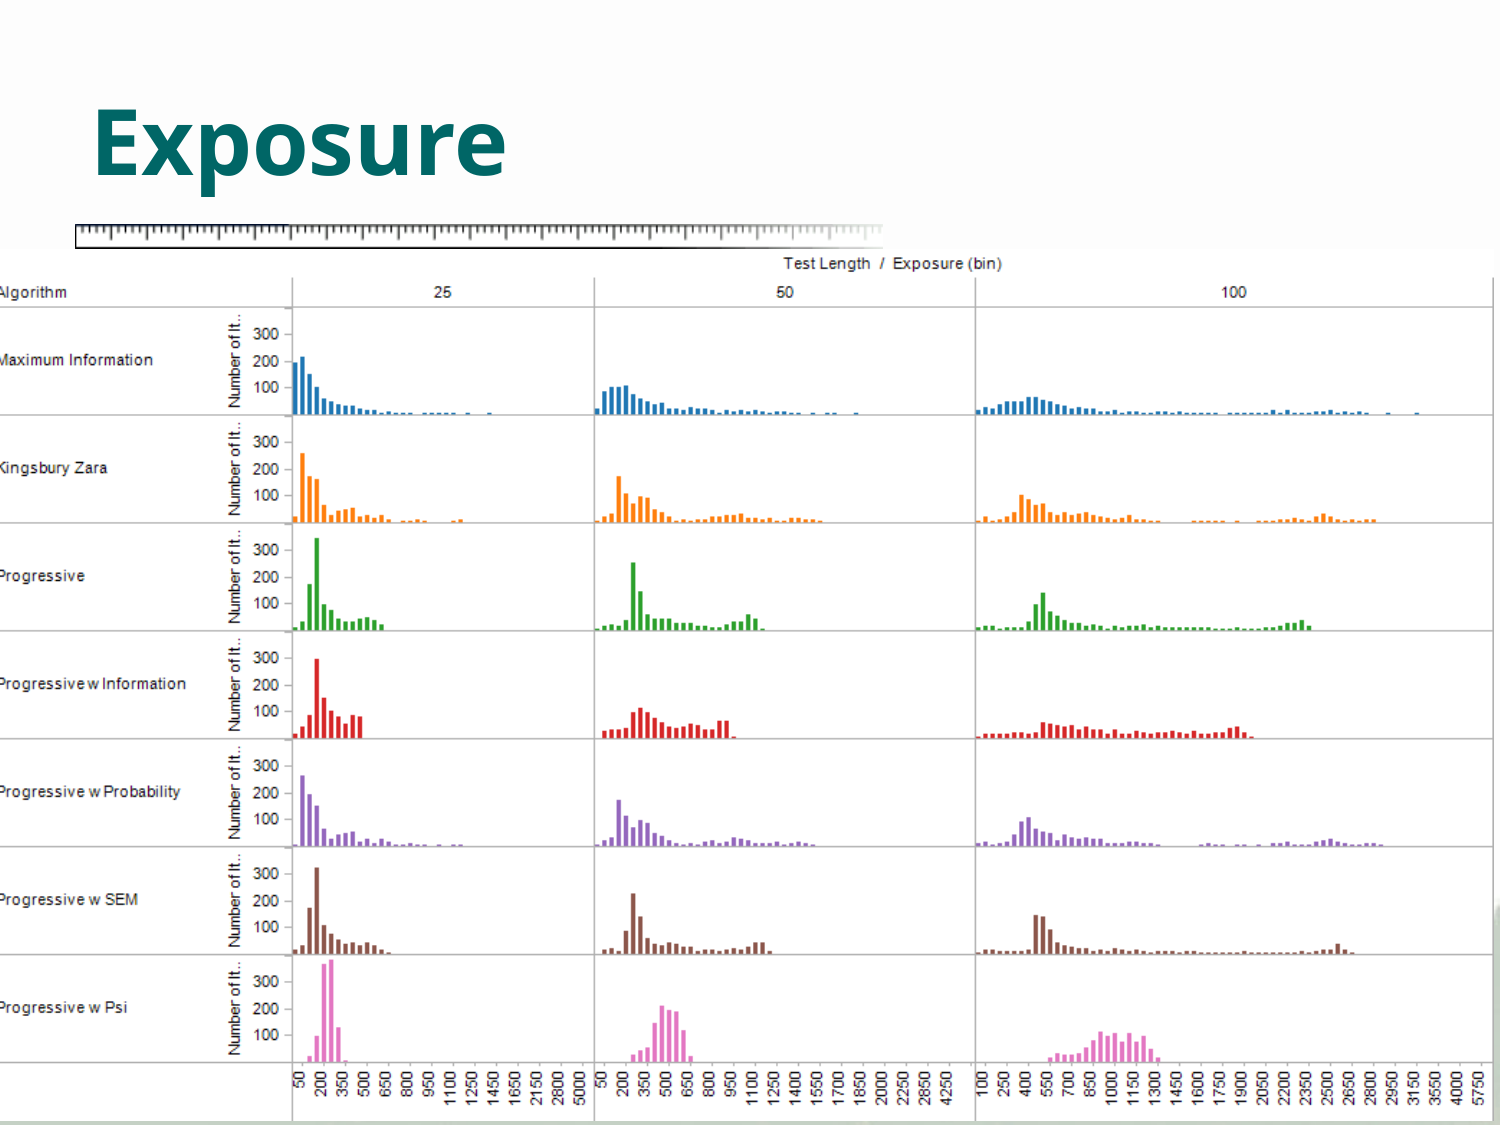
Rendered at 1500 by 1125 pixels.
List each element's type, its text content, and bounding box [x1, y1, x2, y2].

title Exposure [74, 44, 1426, 233]
picture [0, 0, 1500, 1125]
